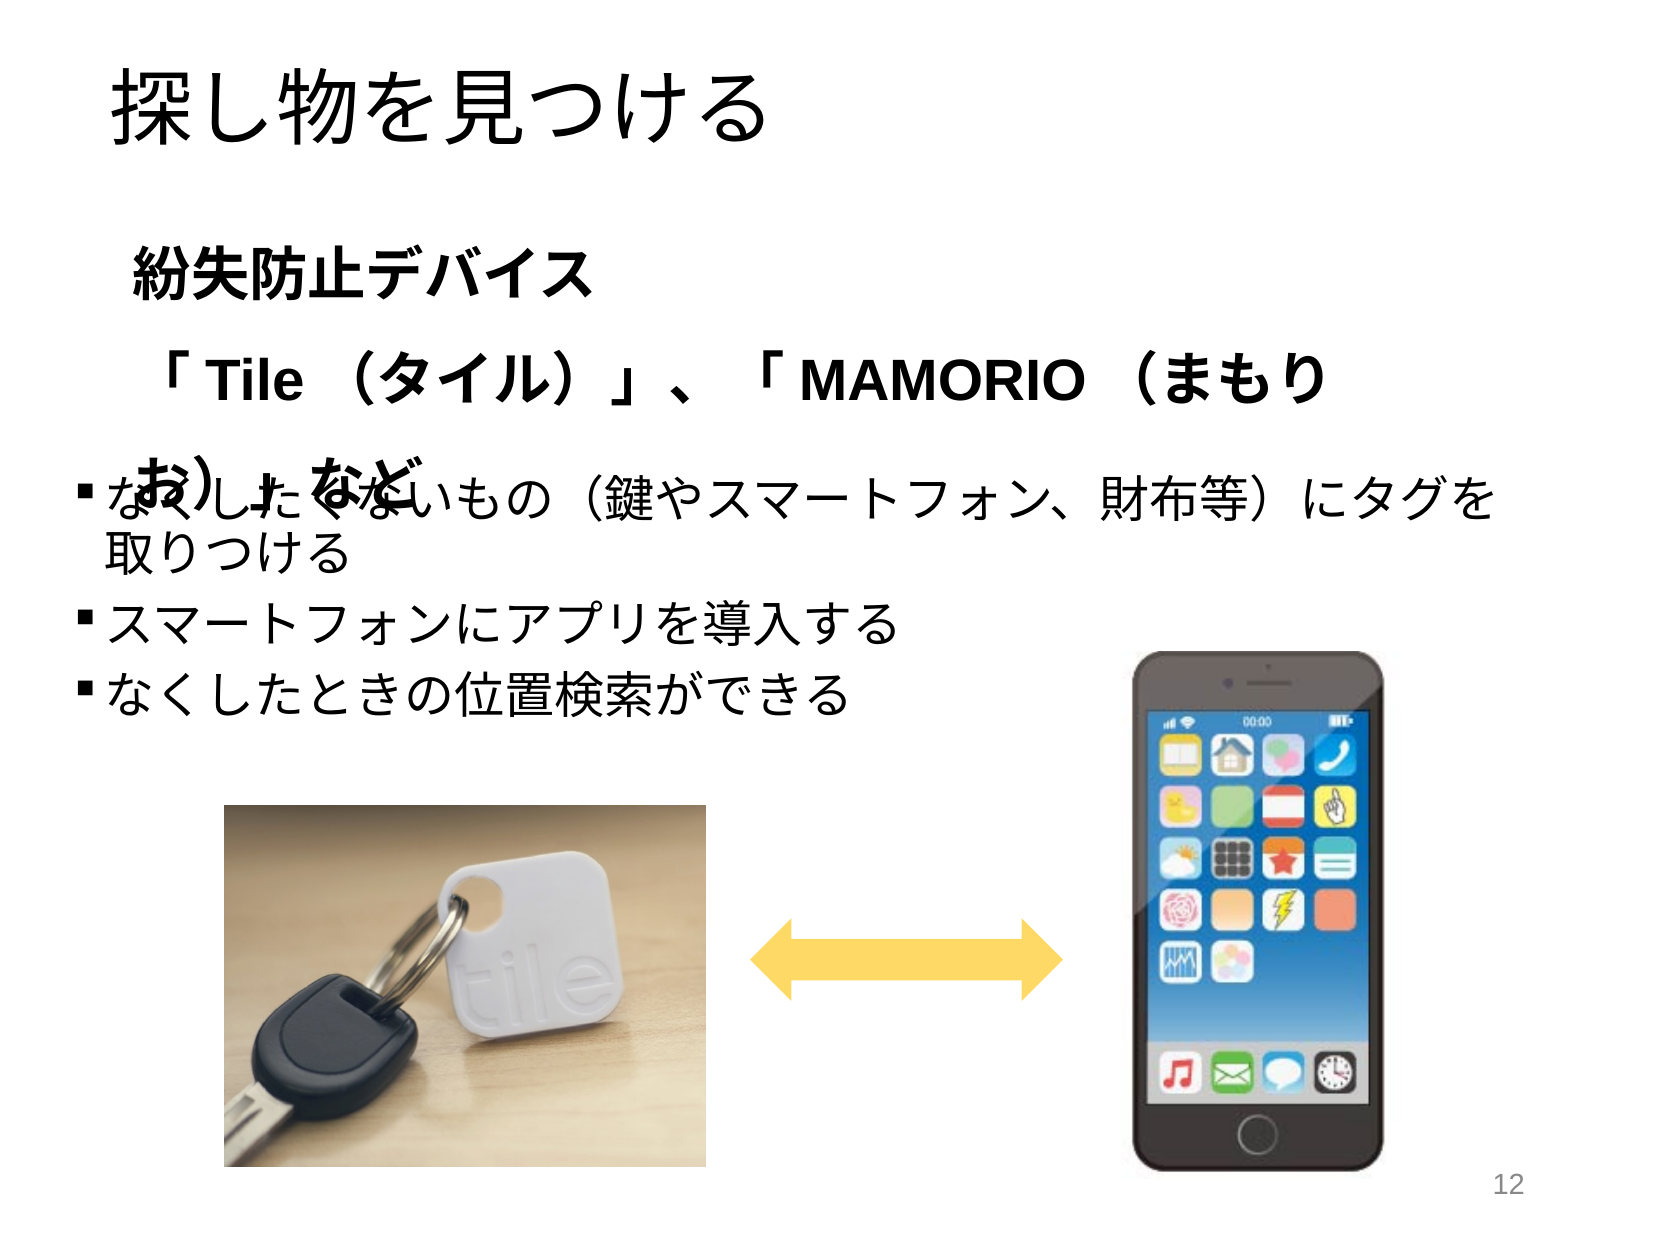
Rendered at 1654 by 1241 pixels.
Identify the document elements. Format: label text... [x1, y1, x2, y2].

slide_number 12 [1409, 1149, 1540, 1216]
title 探し物を見つける [94, 29, 1549, 194]
picture [1110, 651, 1409, 1241]
picture [224, 726, 706, 1241]
list なくしたくないもの（鍵やスマートフォン、財布等）にタグを取りつける スマートフォンにアプリを導入する なくしたときの位置検索ができる [59, 466, 1549, 727]
text_box [748, 915, 1065, 1004]
text_box 紛失防止デバイス 「Tile（タイル）」、「MAMORIO（まもりお）」など [117, 194, 1383, 525]
